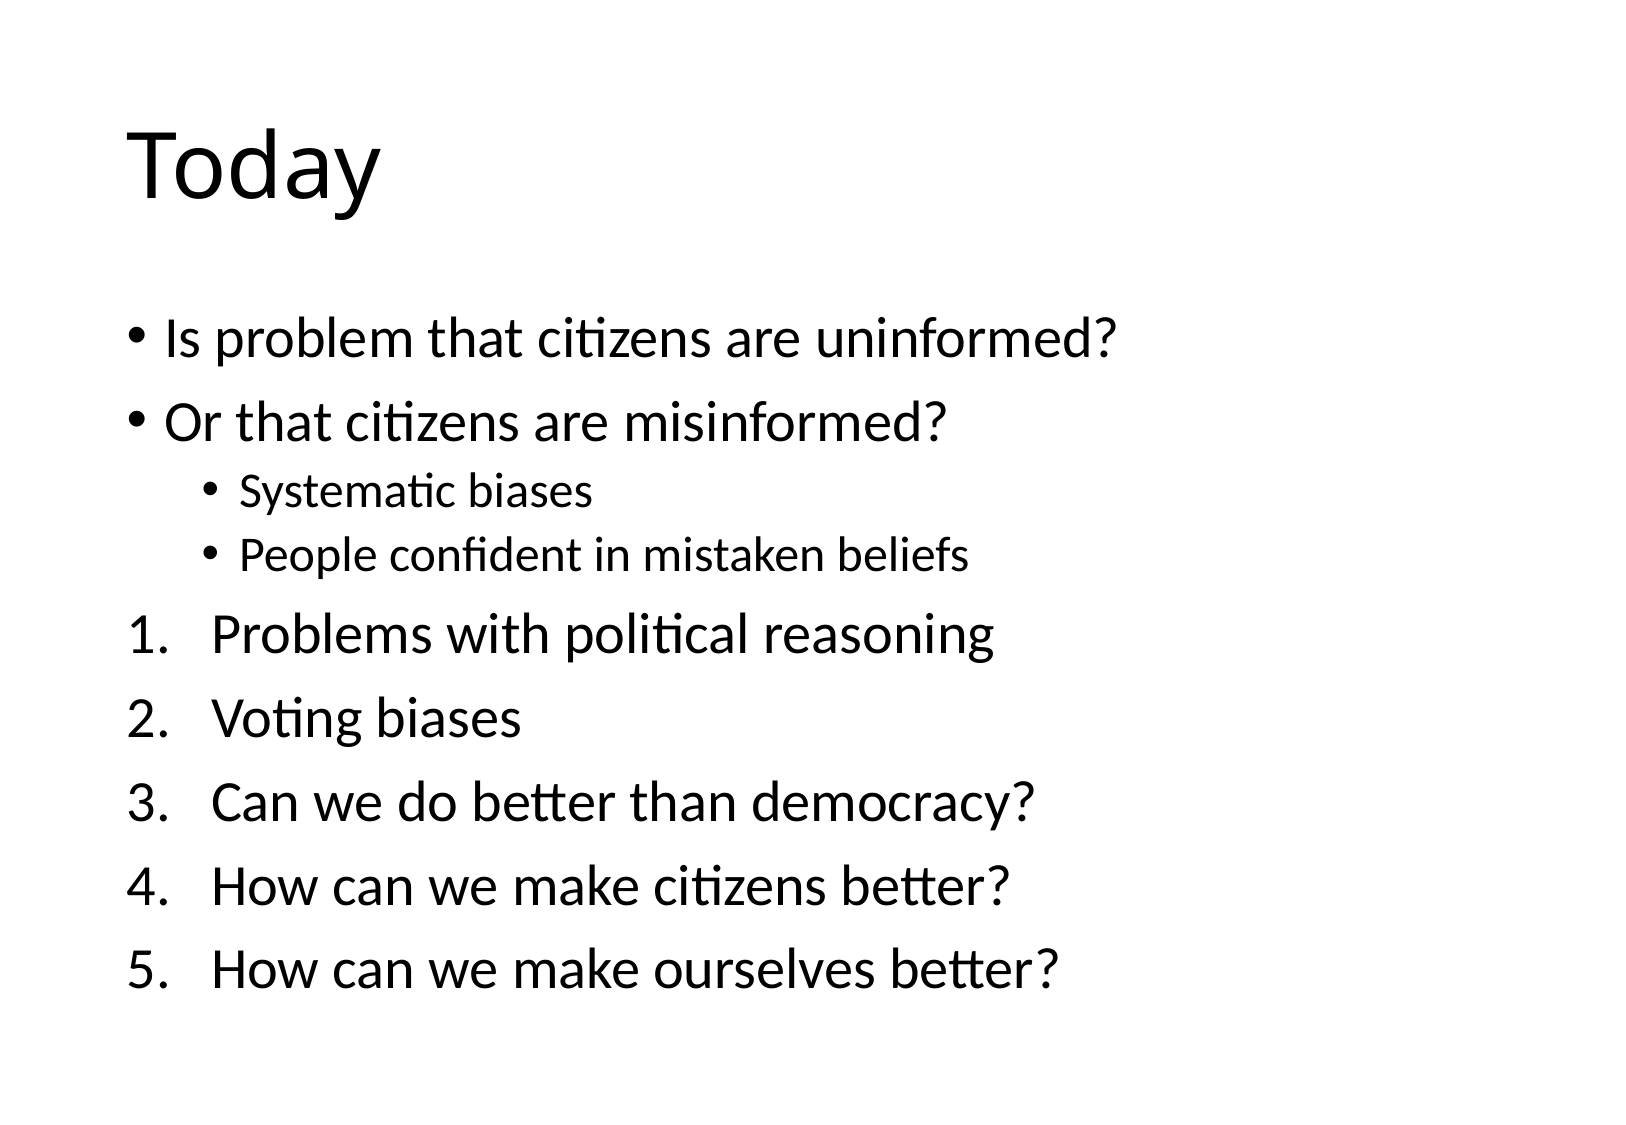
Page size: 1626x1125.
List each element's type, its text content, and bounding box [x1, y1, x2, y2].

title Today [111, 59, 1514, 278]
list Is problem that citizens are uninformed? Or that citizens are misinformed? Systematic biases People confident in mistaken beliefs Problems with political reasoning Voting biases Can we do better than democracy? How can we make citizens better? How can we make ourselves better? [111, 299, 1514, 1014]
